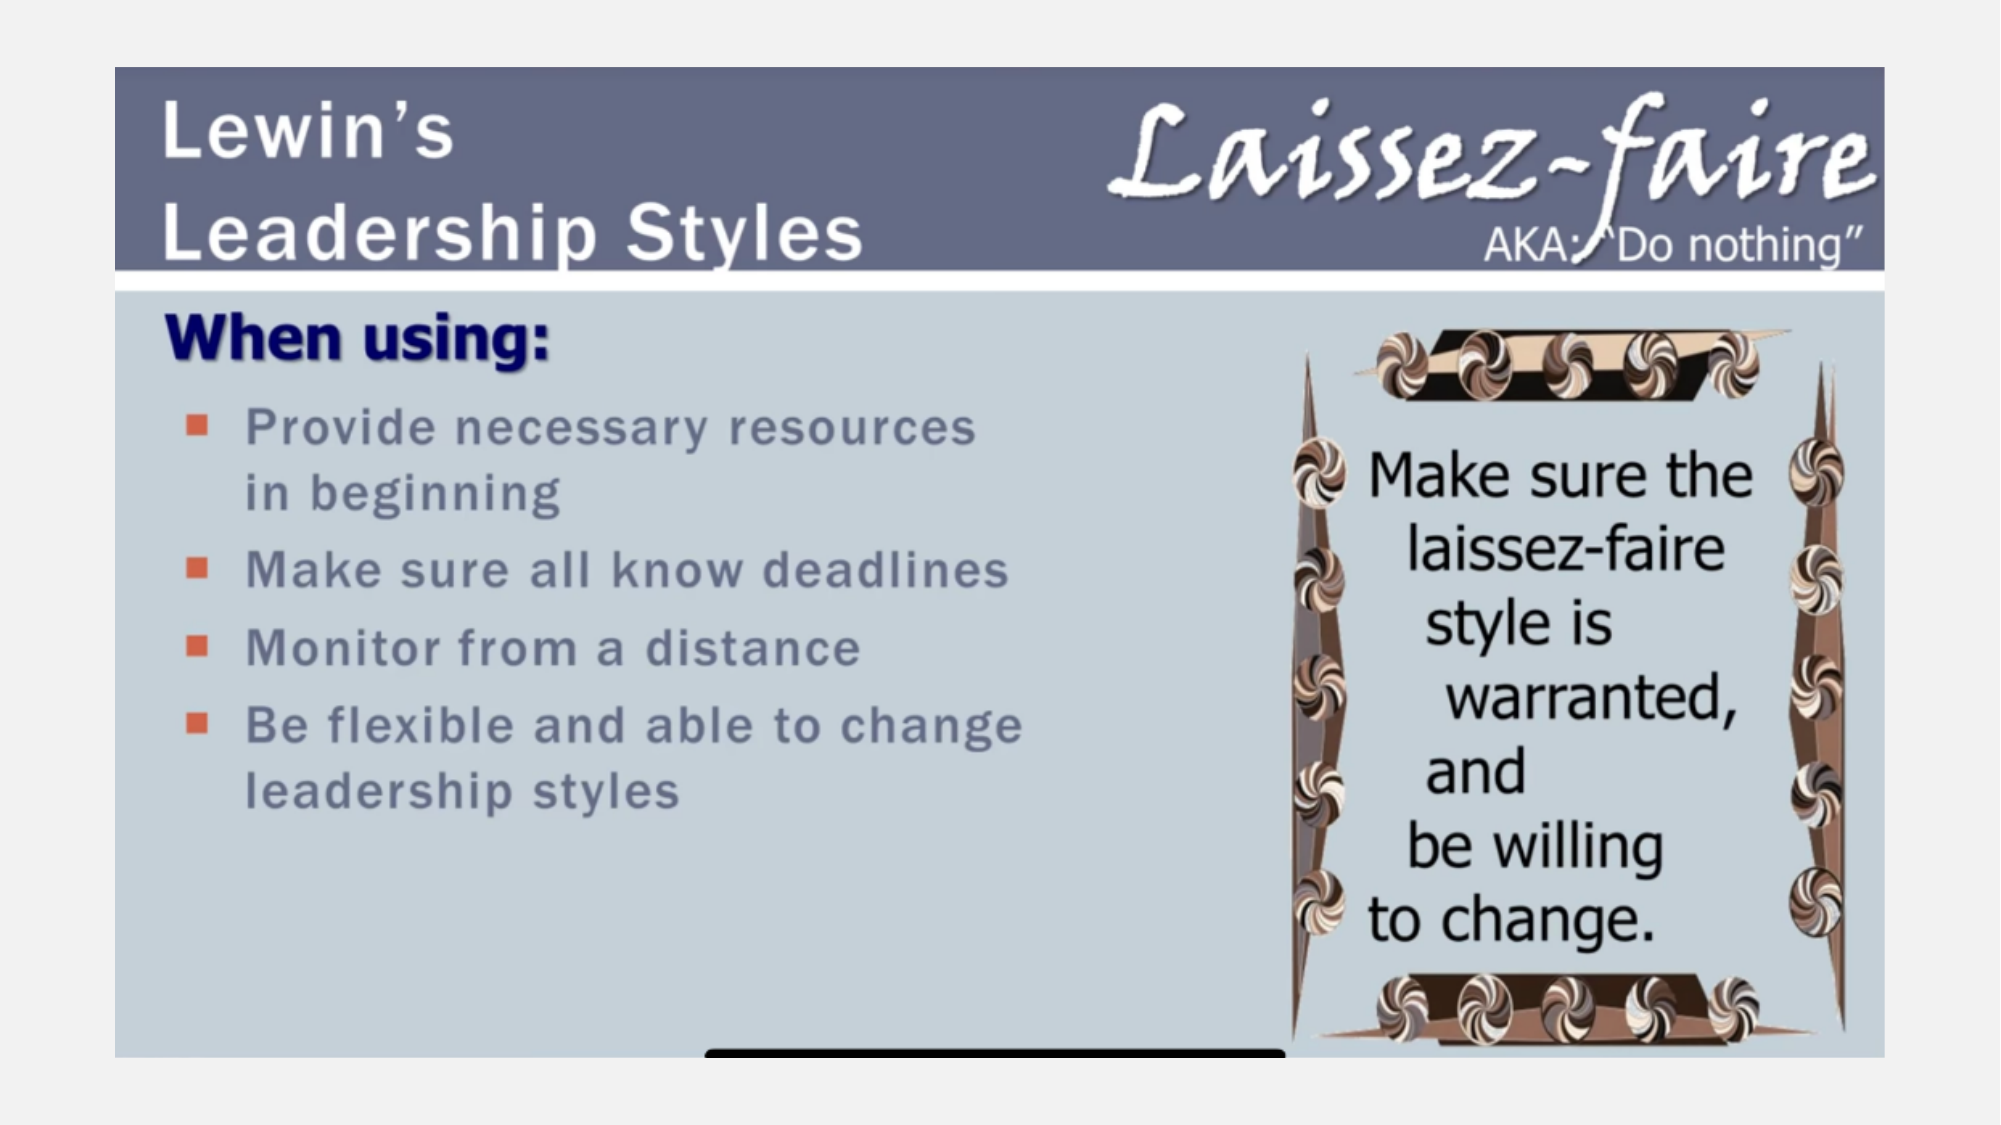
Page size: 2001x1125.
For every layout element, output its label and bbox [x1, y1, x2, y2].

picture [114, 67, 1885, 1058]
